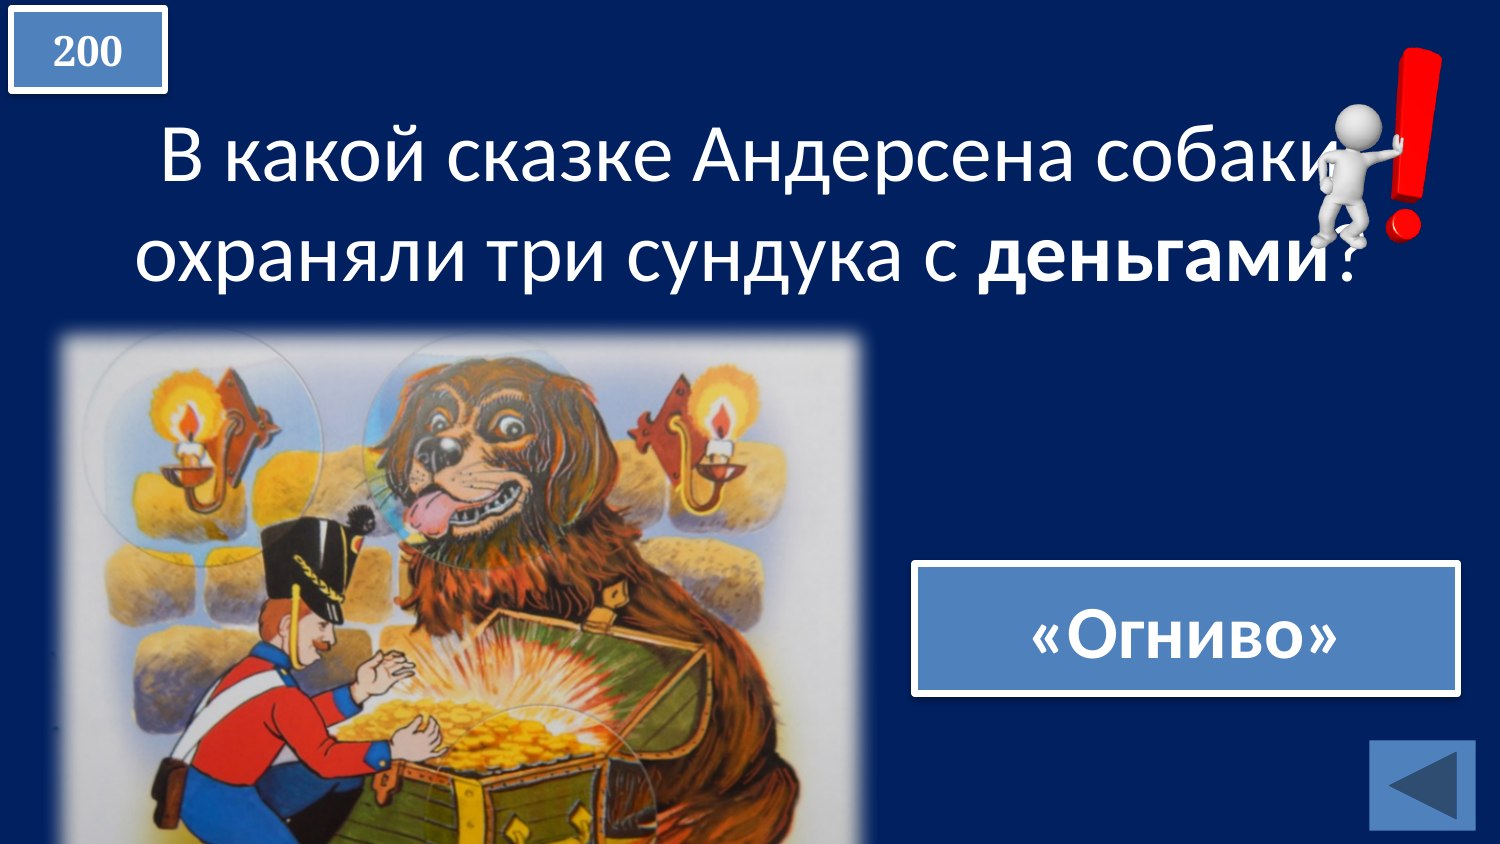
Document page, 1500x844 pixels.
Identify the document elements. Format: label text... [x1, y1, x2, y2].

text_box «Огниво» [911, 560, 1461, 697]
list В какой сказке Андерсена собаки охраняли три сундука с деньгами? [76, 91, 1427, 340]
picture [40, 315, 881, 844]
picture [1269, 45, 1477, 253]
text_box [1369, 740, 1476, 831]
text_box 200 [8, 5, 168, 94]
